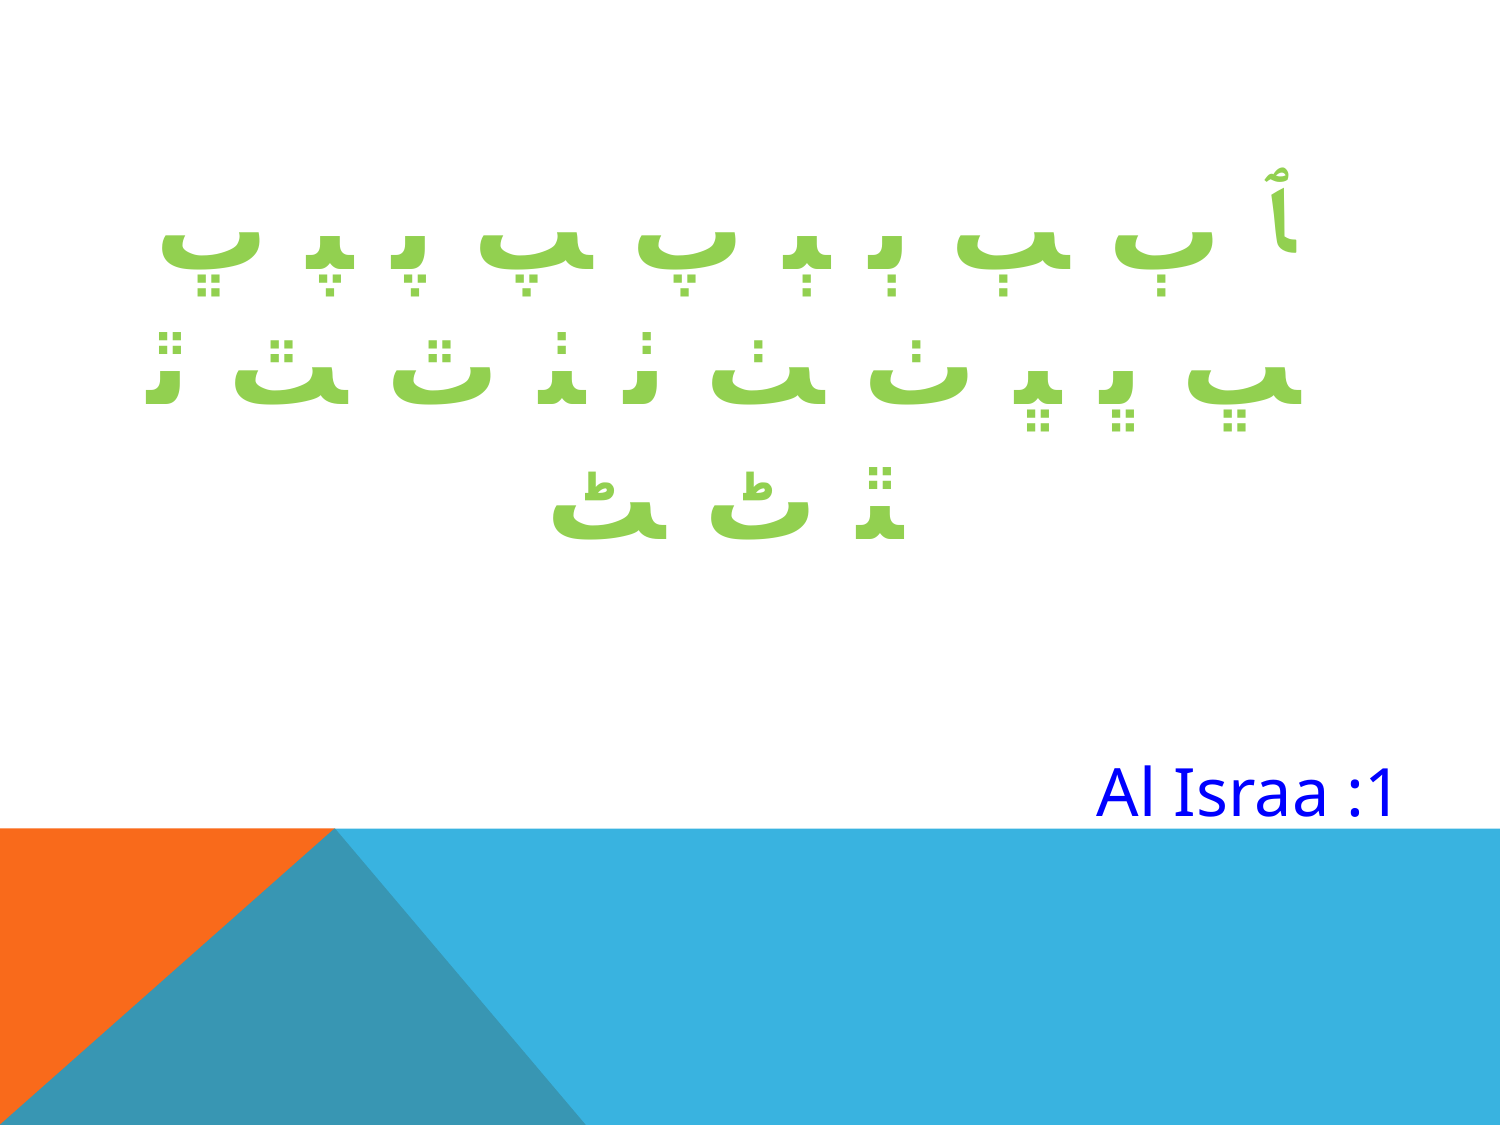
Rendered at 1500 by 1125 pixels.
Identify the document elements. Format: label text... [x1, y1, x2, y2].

text_box ﭑ ﭒ ﭓ ﭔ ﭕ ﭖ ﭗ ﭘ ﭙ ﭚ ﭛ ﭜ ﭝ ﭞ ﭟ ﭠ ﭡ ﭢ ﭣ ﭤ ﭥ ﭦ ﭧ [99, 149, 1350, 570]
text_box Al Israa :1 [999, 741, 1500, 837]
